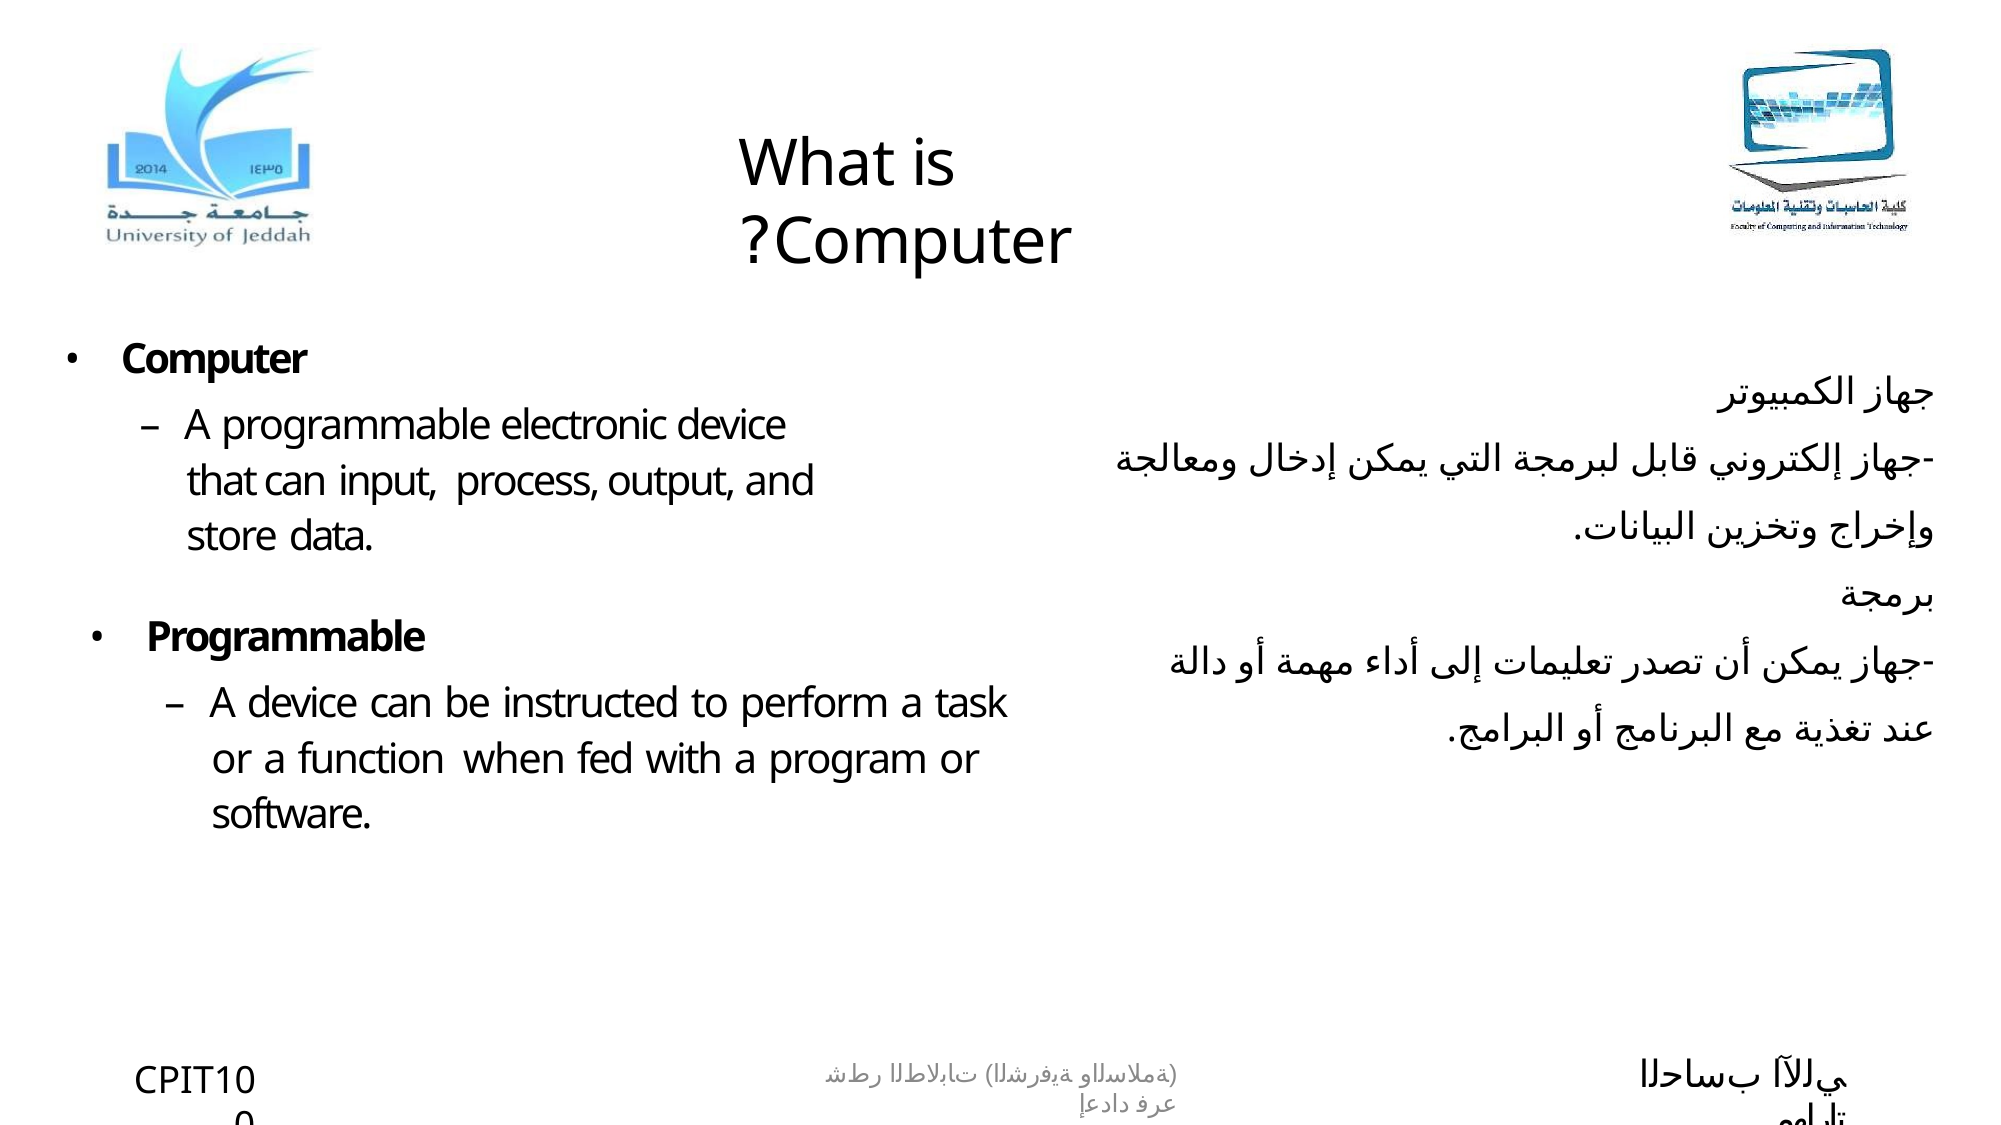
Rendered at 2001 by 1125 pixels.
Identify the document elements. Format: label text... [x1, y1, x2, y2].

title What is Computer? [738, 118, 1262, 310]
slide_number (ﺔﻣﻼﺳﻟاو ﺔﯾﻓرﺷﻟا) تﺎﺑﻟﺎطﻟا رطﺷ عرﻓ دادﻋإ [818, 1057, 1180, 1125]
picture [1723, 43, 1912, 237]
text_box Computer – A programmable electronic device that can input, process, output, and store data. Programmable – A device can be instructed to perform a task or a function when fed with a program or software. [62, 313, 1050, 837]
text_box جهاز الكمبيوتر -جهاز إلكتروني قابل لبرمجة التي يمكن إدخال ومعالجة وإخراج وتخزين البيانات. برمجة -جهاز يمكن أن تصدر تعليمات إلى أداء مهمة أو دالة عند تغذية مع البرنامج أو البرامج. [1100, 337, 1950, 757]
text_box ﻲﻟﻵا بﺳﺎﺣﻟا تارﺎﮭﻣ [1583, 1051, 1849, 1125]
footer CPIT100 [129, 1055, 258, 1125]
picture [96, 43, 322, 253]
